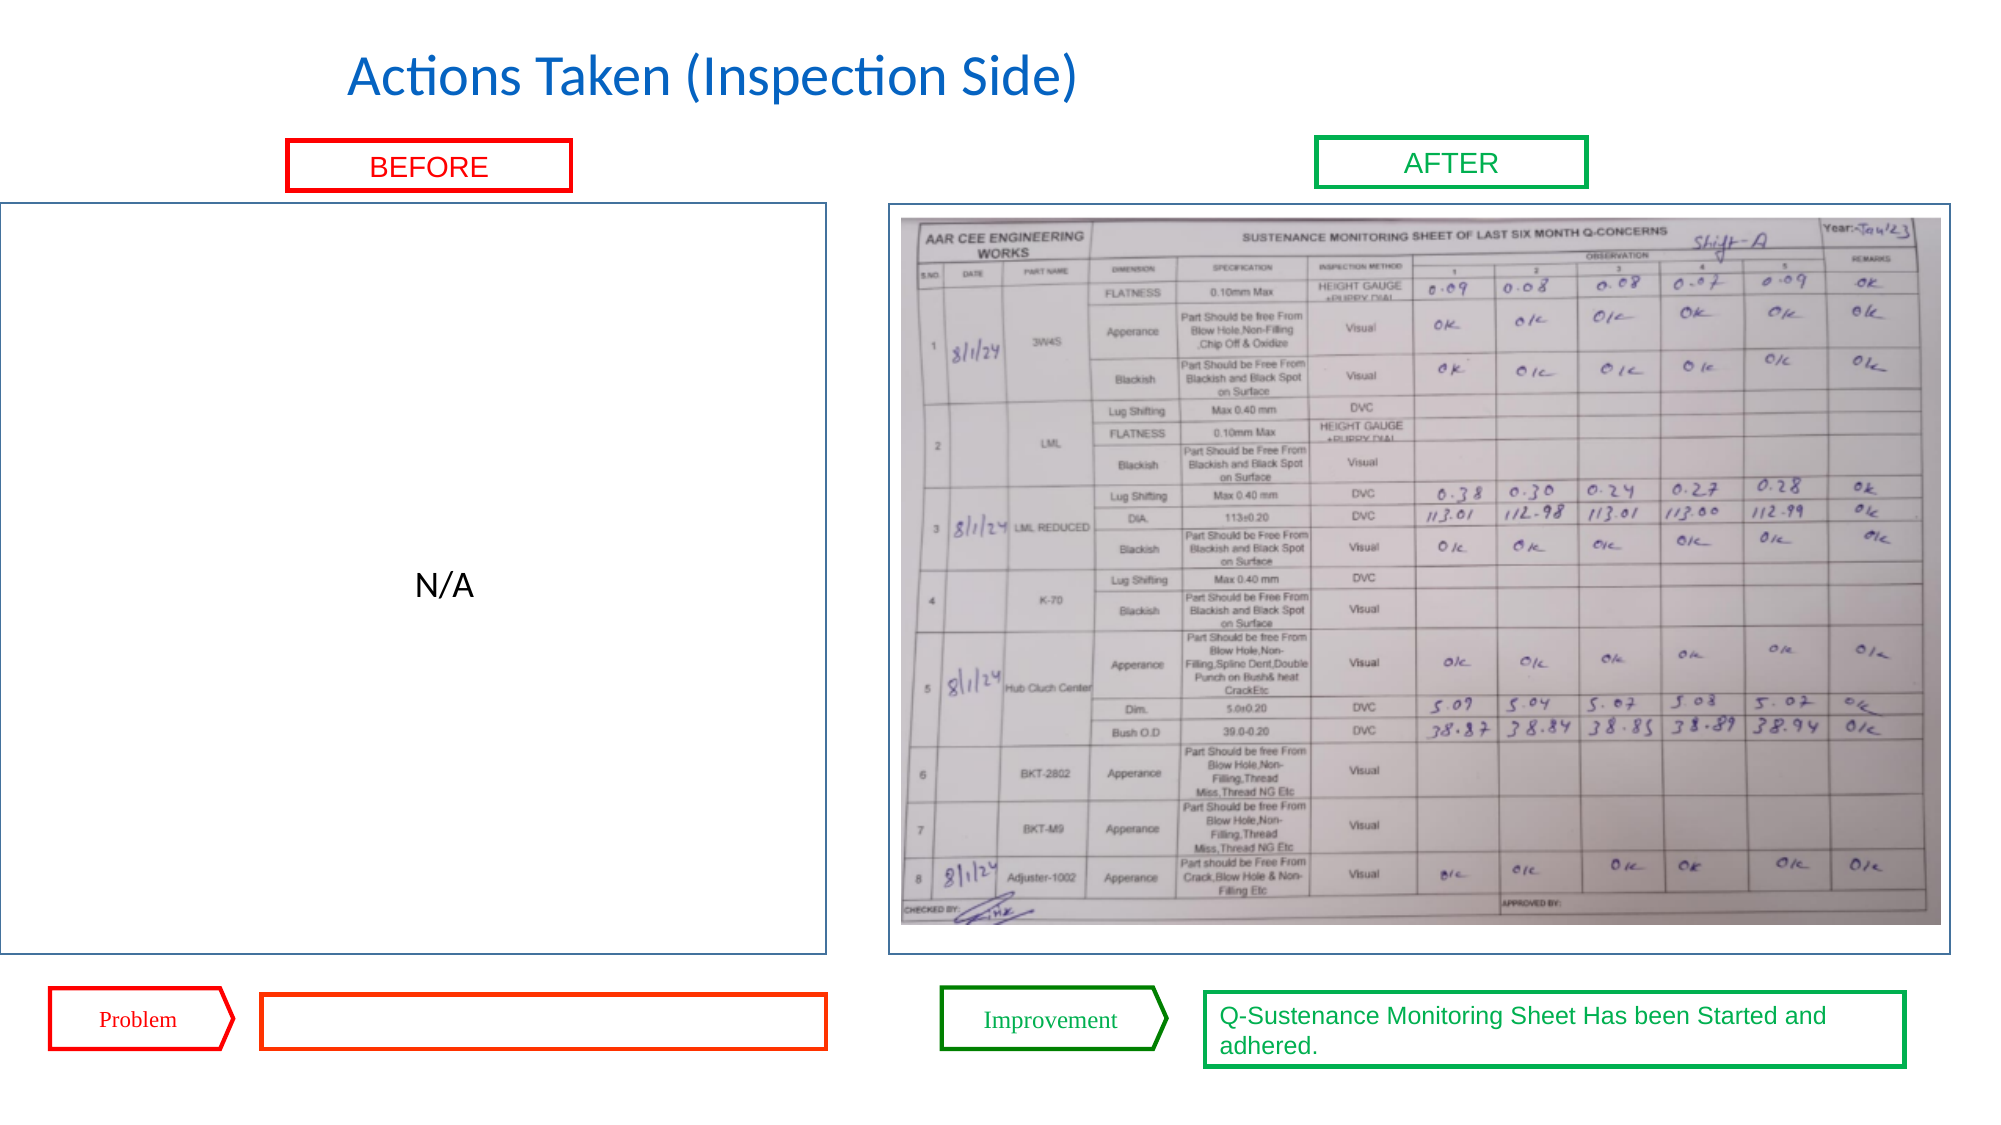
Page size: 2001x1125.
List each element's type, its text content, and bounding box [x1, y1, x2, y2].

text_box [888, 203, 1951, 955]
text_box Problem [49, 988, 234, 1049]
text_box AFTER [1316, 137, 1587, 188]
text_box Improvement [941, 987, 1167, 1049]
text_box BEFORE [287, 140, 572, 191]
text_box [261, 994, 827, 1049]
text_box Q-Sustenance Monitoring Sheet Has been Started and adhered. [1204, 992, 1905, 1067]
text_box [0, 202, 827, 955]
text_box N/A [400, 552, 490, 613]
text_box Actions Taken- Before/After [399, 0, 2000, 150]
picture [901, 215, 1941, 925]
text_box Actions Taken (Inspection Side) [333, 29, 1950, 115]
